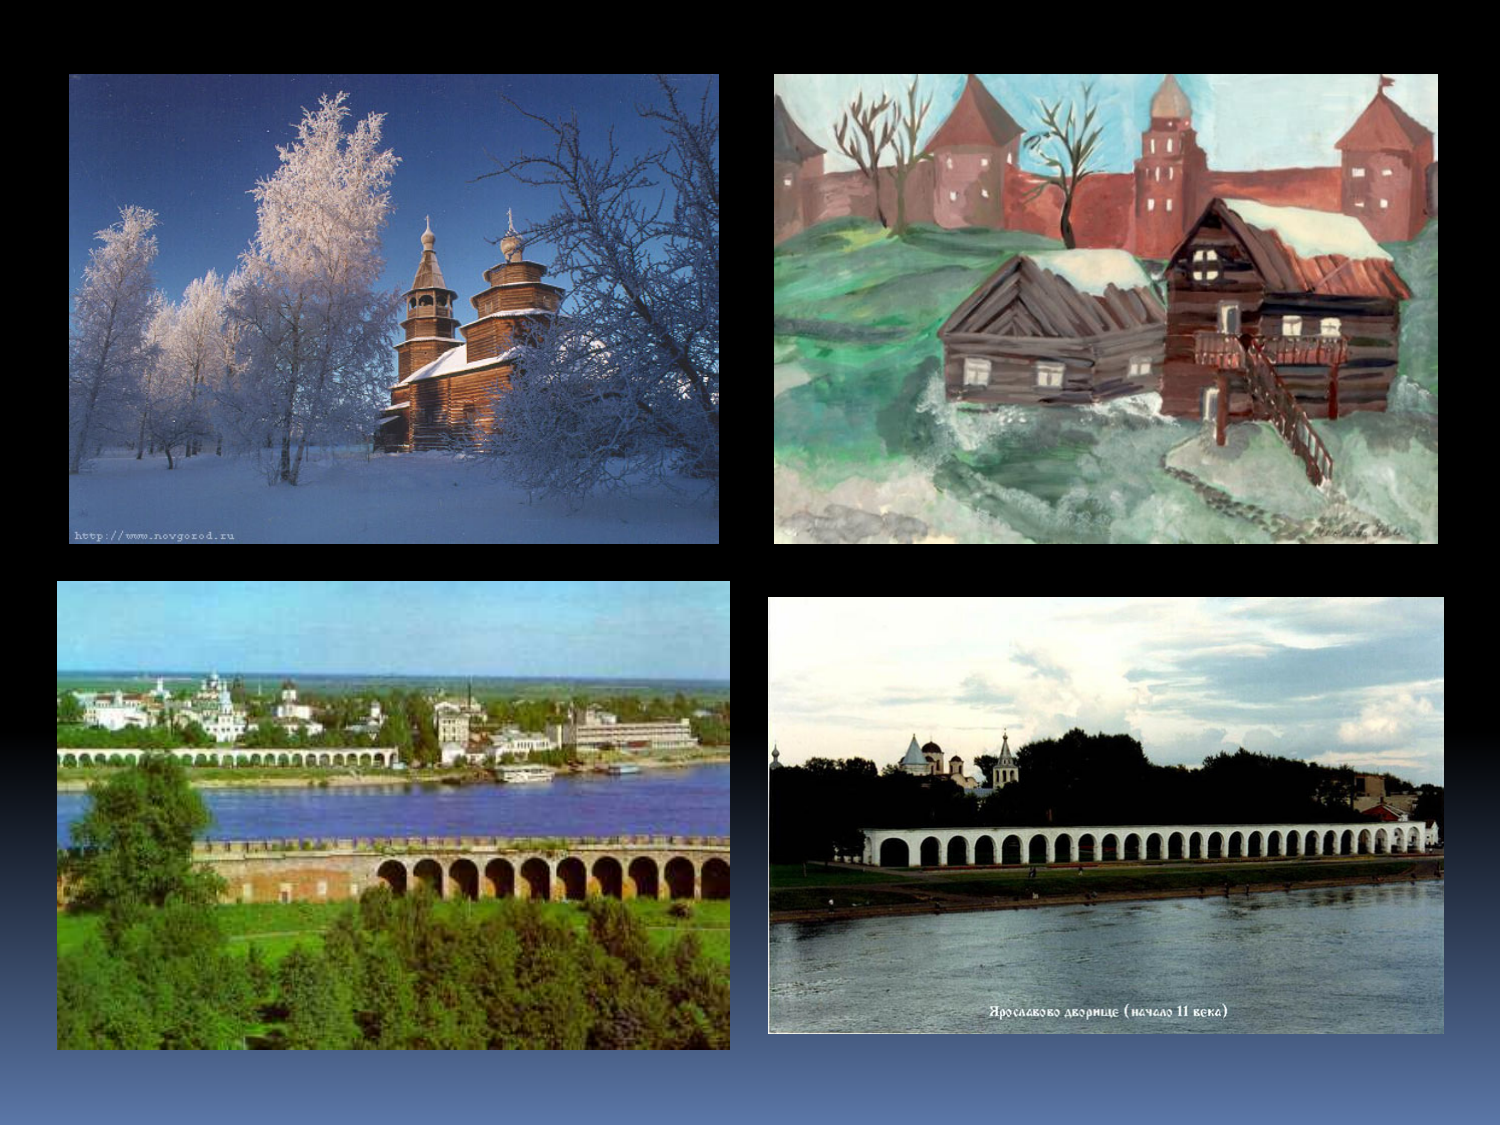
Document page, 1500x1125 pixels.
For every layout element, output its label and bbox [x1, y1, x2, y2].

picture [68, 74, 719, 545]
picture [768, 596, 1445, 1034]
picture [773, 74, 1439, 545]
picture [57, 580, 731, 1051]
